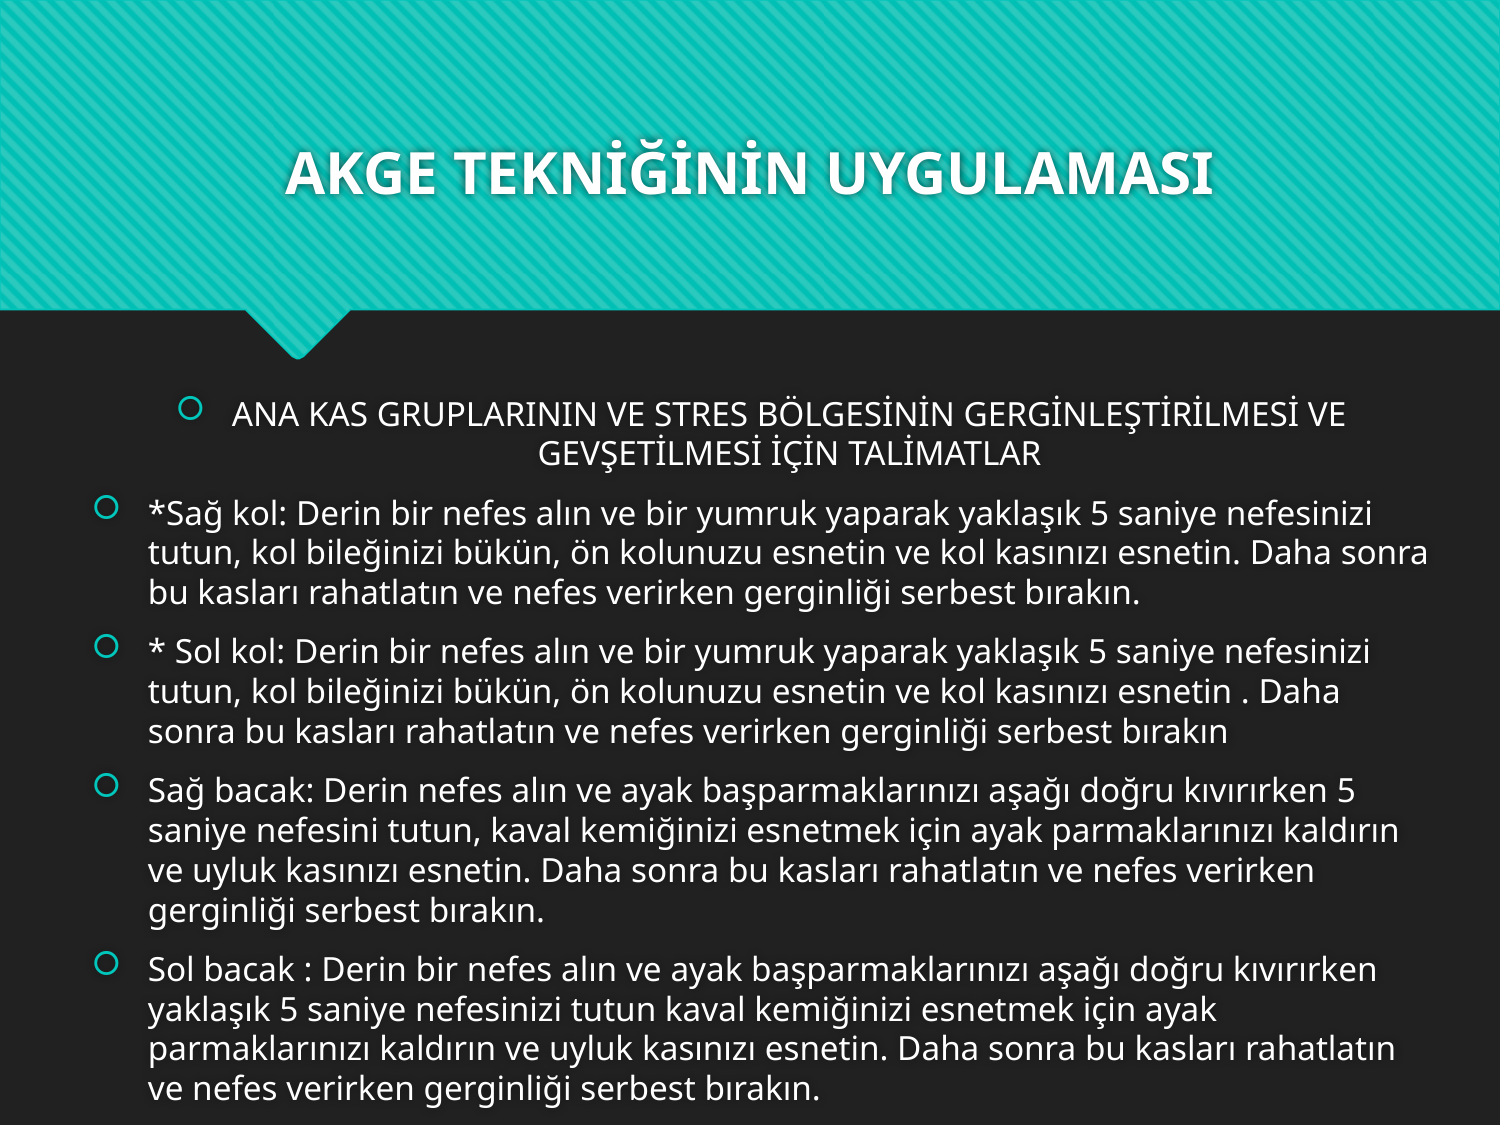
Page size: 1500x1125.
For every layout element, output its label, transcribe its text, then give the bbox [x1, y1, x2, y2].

list ANA KAS GRUPLARININ VE STRES BÖLGESİNİN GERGİNLEŞTİRİLMESİ VE GEVŞETİLMESİ İÇİN TALİMATLAR *Sağ kol: Derin bir nefes alın ve bir yumruk yaparak yaklaşık 5 saniye nefesinizi tutun, kol bileğinizi bükün, ön kolunuzu esnetin ve kol kasınızı esnetin. Daha sonra bu kasları rahatlatın ve nefes verirken gerginliği serbest bırakın. * Sol kol: Derin bir nefes alın ve bir yumruk yaparak yaklaşık 5 saniye nefesinizi tutun, kol bileğinizi bükün, ön kolunuzu esnetin ve kol kasınızı esnetin . Daha sonra bu kasları rahatlatın ve nefes verirken gerginliği serbest bırakın Sağ bacak: Derin nefes alın ve ayak başparmaklarınızı aşağı doğru kıvırırken 5 saniye nefesini tutun, kaval kemiğinizi esnetmek için ayak parmaklarınızı kaldırın ve uyluk kasınızı esnetin. Daha sonra bu kasları rahatlatın ve nefes verirken gerginliği serbest bırakın. Sol bacak : Derin bir nefes alın ve ayak başparmaklarınızı aşağı doğru kıvırırken yaklaşık 5 saniye nefesinizi tutun kaval kemiğinizi esnetmek için ayak parmaklarınızı kaldırın ve uyluk kasınızı esnetin. Daha sonra bu kasları rahatlatın ve nefes verirken gerginliği serbest bırakın. [76, 149, 1447, 1125]
title AKGE TEKNİĞİNİN UYGULAMASI [132, 54, 1368, 142]
